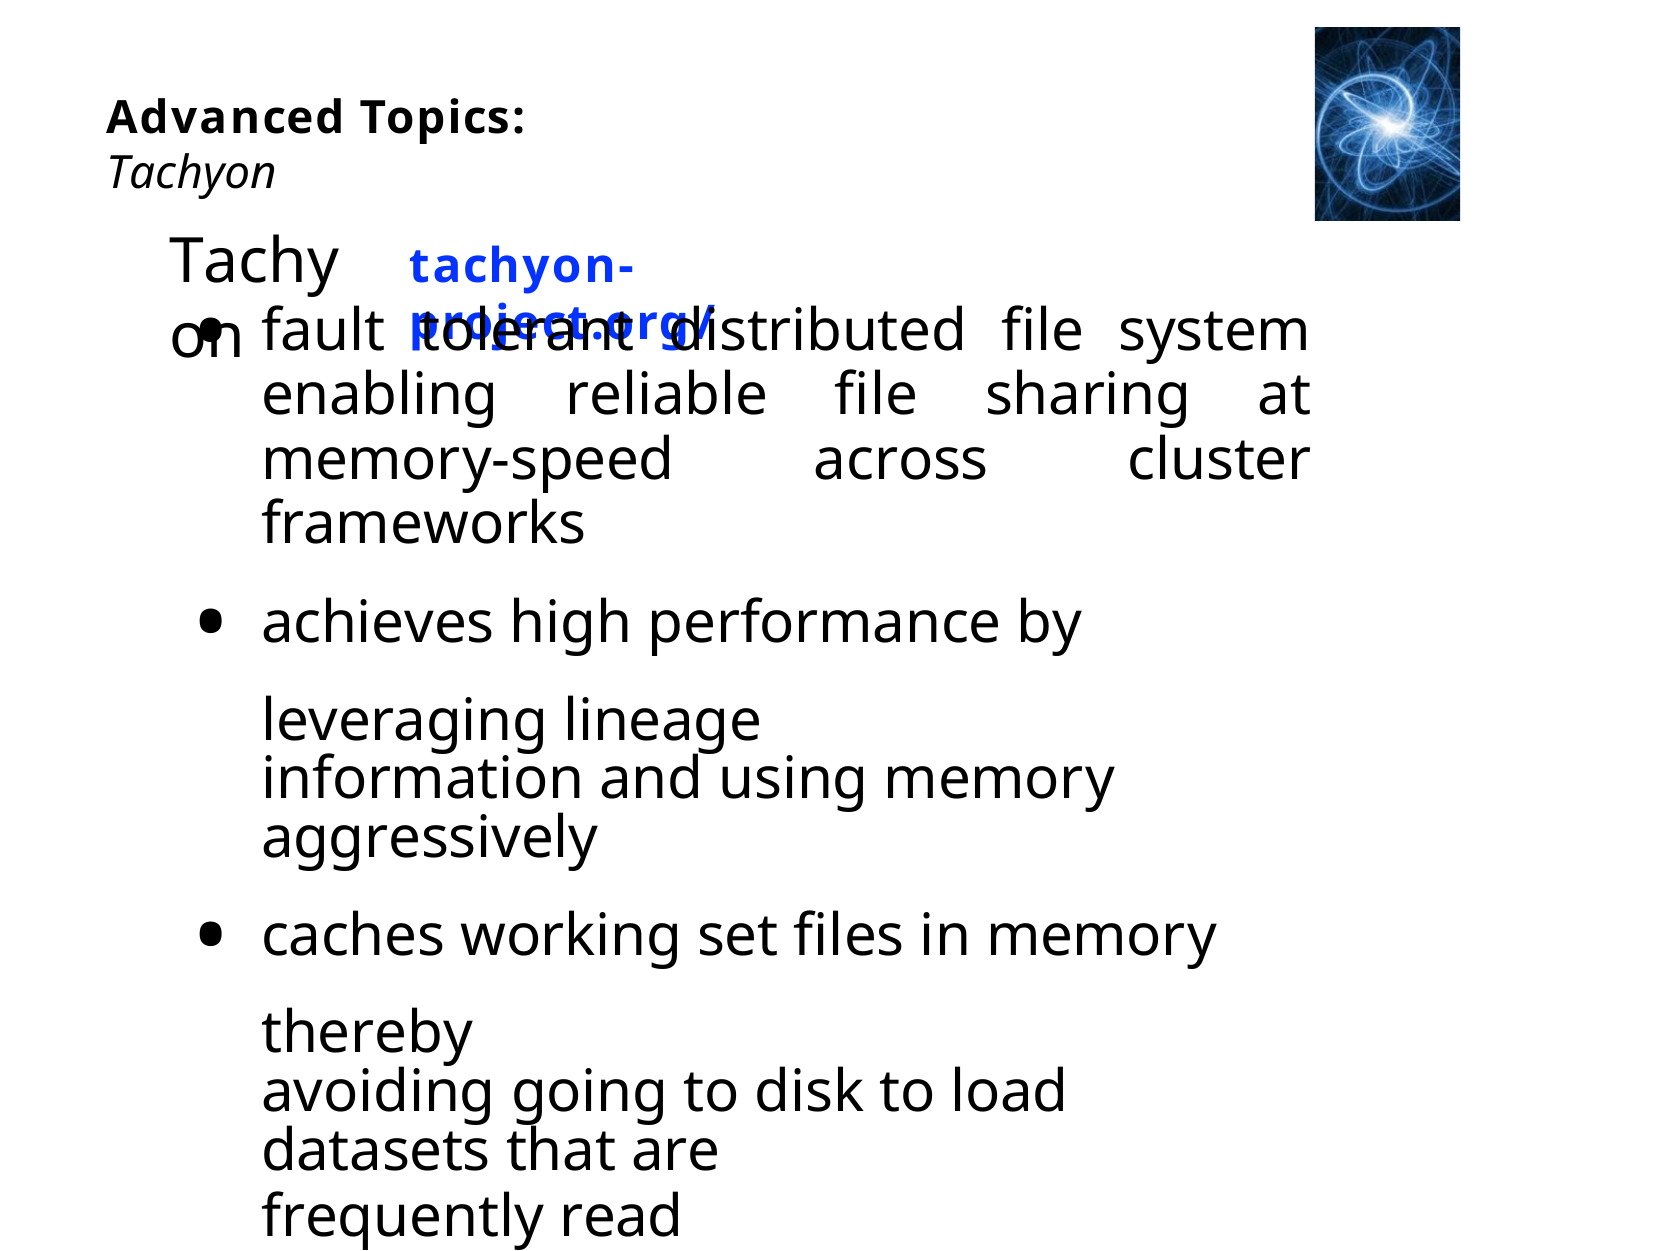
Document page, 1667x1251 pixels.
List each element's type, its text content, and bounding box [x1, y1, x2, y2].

text_box fault tolerant distributed file system enabling reliable file sharing at memory-speed across cluster frameworks achieves high performance by leveraging lineage information and using memory aggressively caches working set files in memory thereby avoiding going to disk to load datasets that are frequently read enables different jobs/queries and frameworks to access cached files at memory speed [190, 299, 1383, 1073]
text_box tachyon-project.org/ [406, 234, 921, 295]
text_box Tachyon [167, 219, 377, 298]
text_box [1314, 27, 1461, 221]
text_box Advanced Topics: Tachyon [104, 87, 666, 145]
